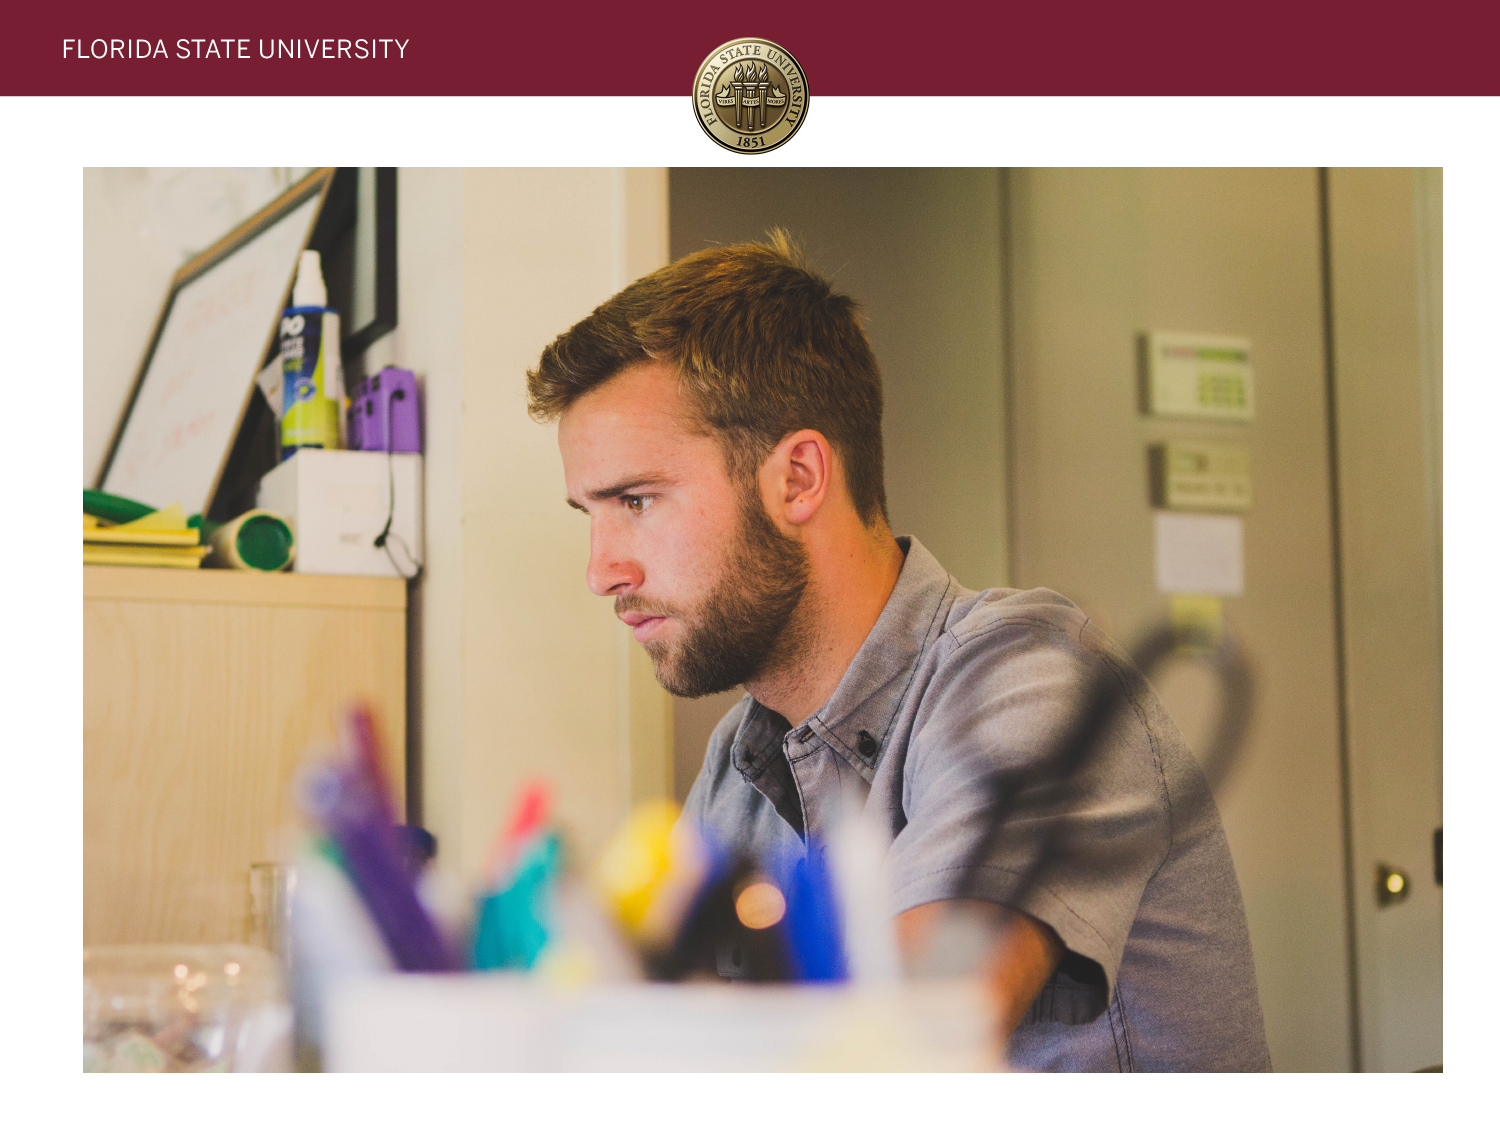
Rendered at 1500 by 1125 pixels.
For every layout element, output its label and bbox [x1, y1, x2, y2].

picture [0, 0, 1500, 1125]
list [83, 166, 1443, 1074]
